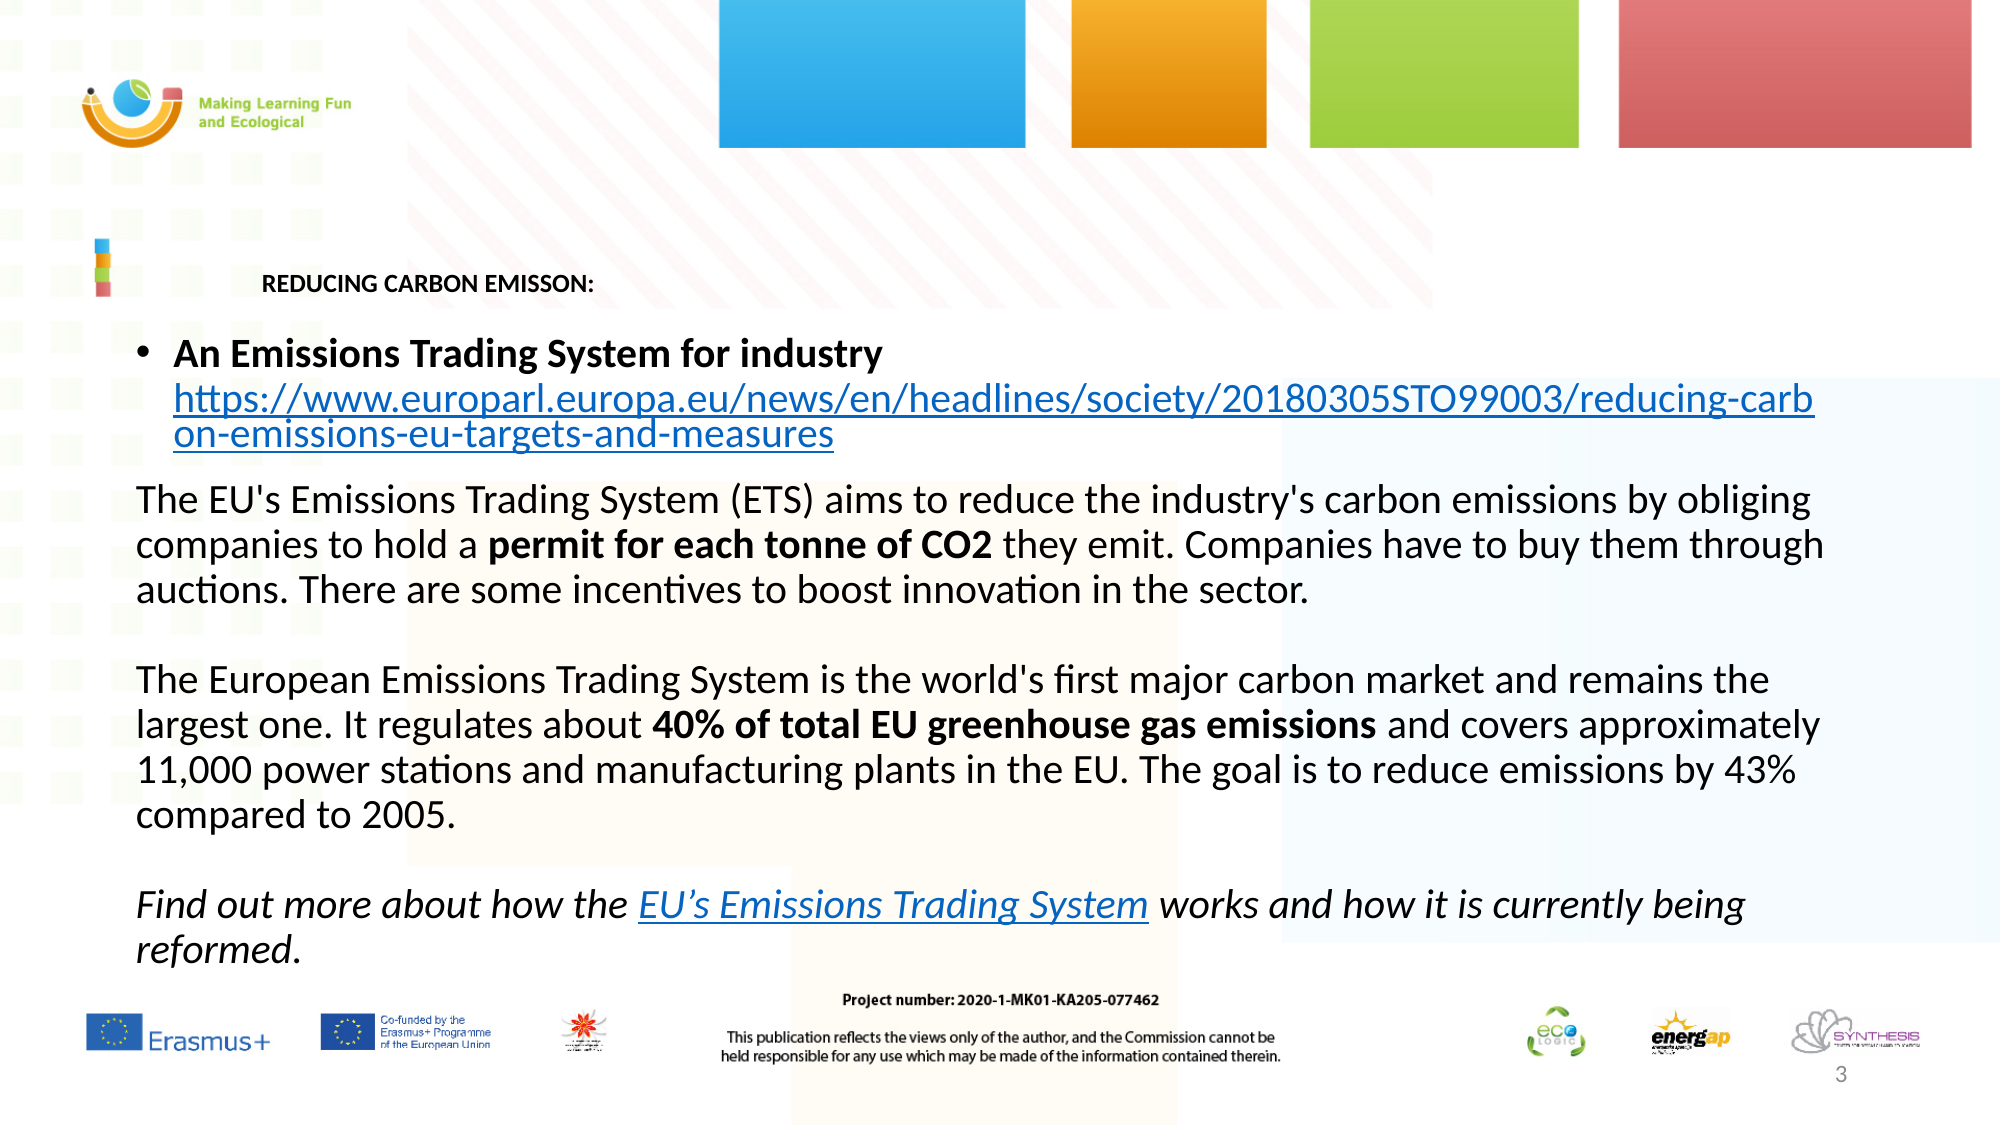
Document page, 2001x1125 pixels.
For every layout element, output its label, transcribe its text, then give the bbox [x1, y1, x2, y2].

text_box [0, 223, 984, 300]
title REDUCING CARBON EMISSON: [0, 261, 1208, 338]
slide_number 3 [1412, 1042, 1863, 1103]
footer [662, 1042, 1338, 1103]
picture [0, 0, 2001, 1125]
list An Emissions Trading System for industry https://www.europarl.europa.eu/news/en/headlines/society/20180305STO99003/reducing-carbon-emissions-eu-targets-and-measures The EU's Emissions Trading System (ETS) aims to reduce the industry's carbon emissions by obliging companies to hold a permit for each tonne of CO2 they emit. Companies have to buy them through auctions. There are some incentives to boost innovation in the sector. The European Emissions Trading System is the world's first major carbon market and remains the largest one. It regulates about 40% of total EU greenhouse gas emissions and covers approximately 11,000 power stations and manufacturing plants in the EU. The goal is to reduce emissions by 43% compared to 2005. Find out more about how the EU’s Emissions Trading System works and how it is currently being reformed. [120, 323, 1846, 1038]
slide_number [137, 1042, 588, 1103]
